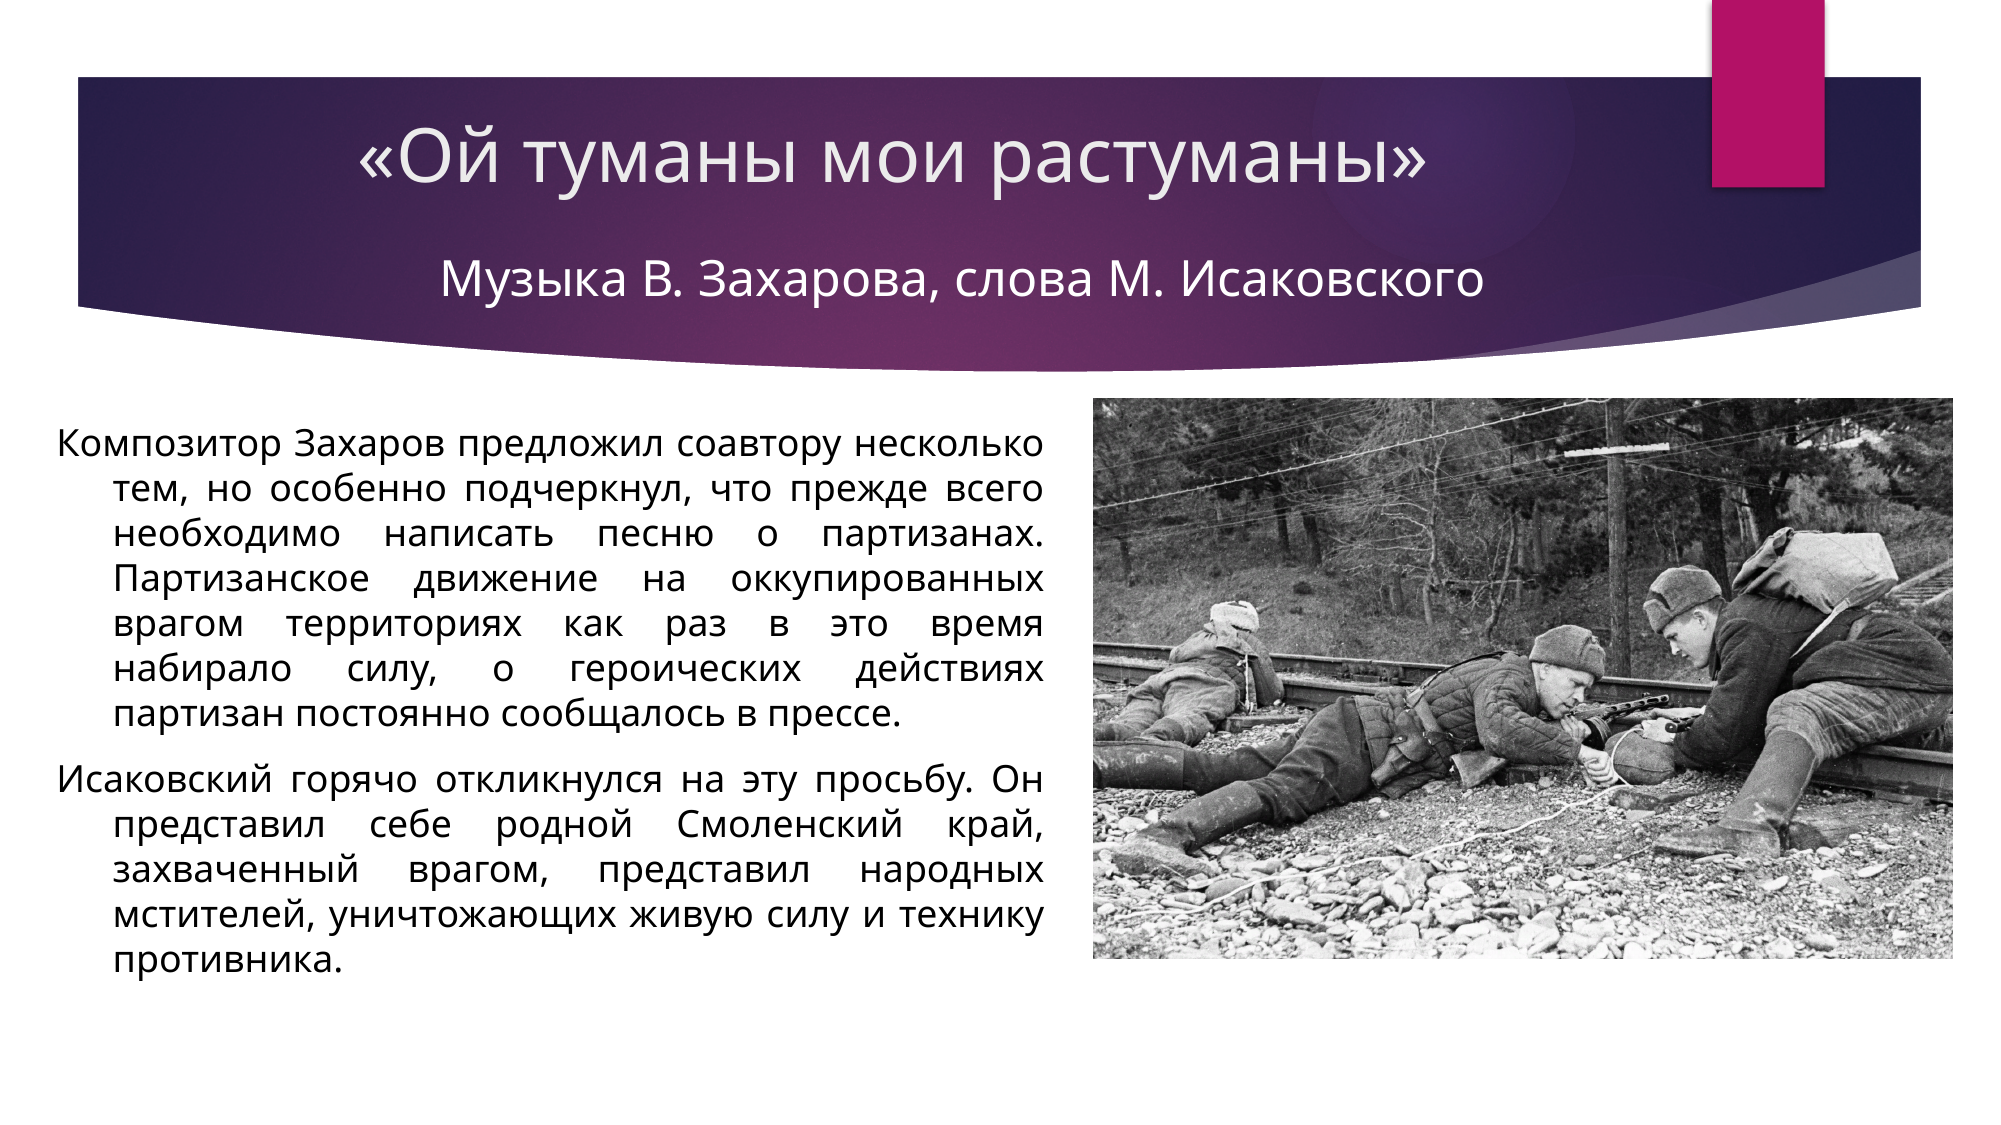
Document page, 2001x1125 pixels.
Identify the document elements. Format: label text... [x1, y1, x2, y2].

picture [1092, 398, 1953, 959]
list Музыка В. Захарова, слова М. Исаковского [424, 222, 1572, 315]
title «Ой туманы мои растуманы» [342, 99, 1845, 206]
list Композитор Захаров предложил соавтору несколько тем, но особенно подчеркнул, что прежде всего необходимо написать песню о партизанах. Партизанское движение на оккупированных врагом территориях как раз в это время набирало силу, о героических действиях партизан постоянно сообщалось в прессе. Исаковский горячо откликнулся на эту просьбу. Он представил себе родной Смоленский край, захваченный врагом, представил народных мстителей, уничтожающих живую силу и технику противника. [41, 411, 1060, 1082]
